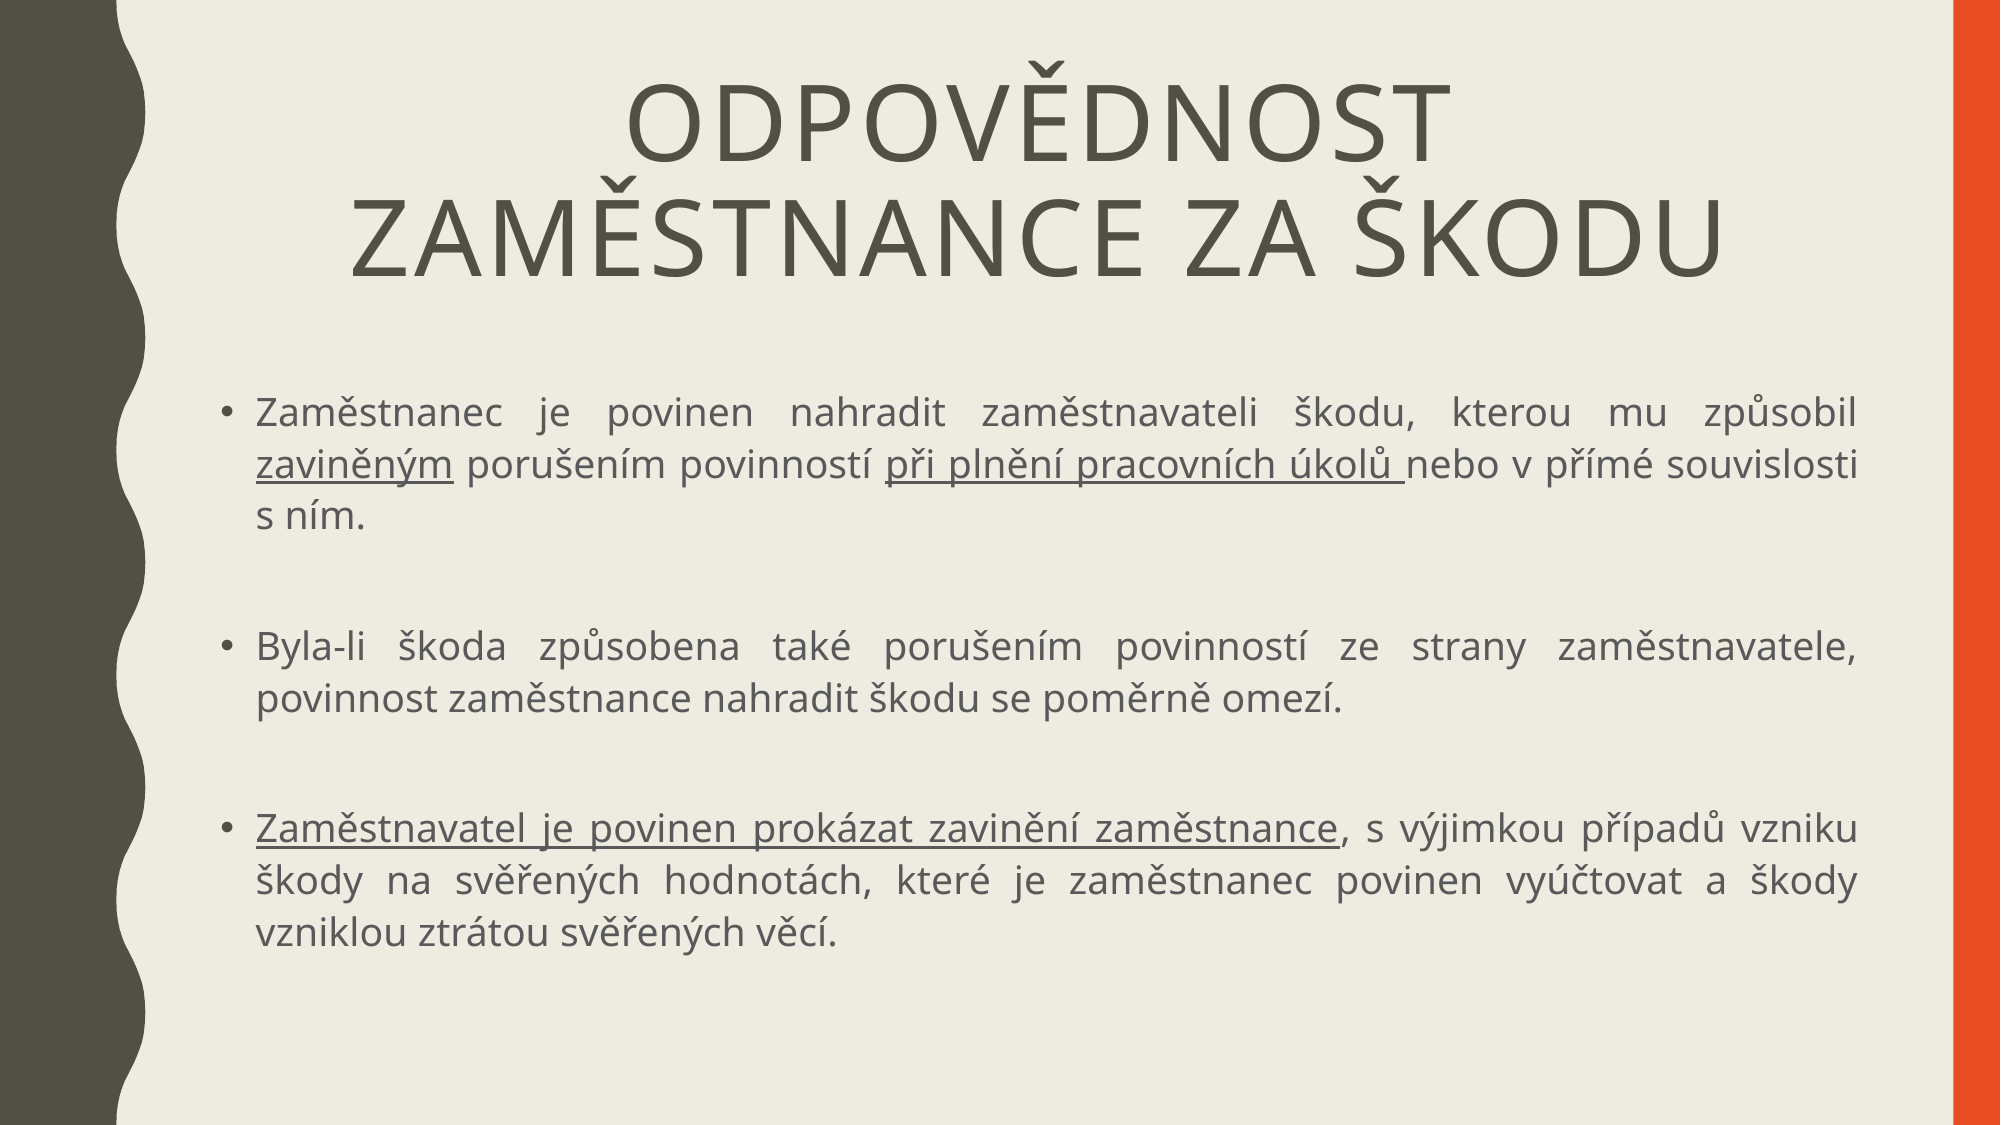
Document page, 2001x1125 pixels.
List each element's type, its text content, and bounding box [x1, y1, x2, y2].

title ODPOVĚDNOST ZAMĚSTNANCE ZA ŠKODU [205, 62, 1875, 308]
list Zaměstnanec je povinen nahradit zaměstnavateli škodu, kterou mu způsobil zaviněným porušením povinností při plnění pracovních úkolů nebo v přímé souvislosti s ním. Byla-li škoda způsobena také porušením povinností ze strany zaměstnavatele, povinnost zaměstnance nahradit škodu se poměrně omezí. Zaměstnavatel je povinen prokázat zavinění zaměstnance, s výjimkou případů vzniku škody na svěřených hodnotách, které je zaměstnanec povinen vyúčtovat a škody vzniklou ztrátou svěřených věcí. [205, 375, 1875, 965]
